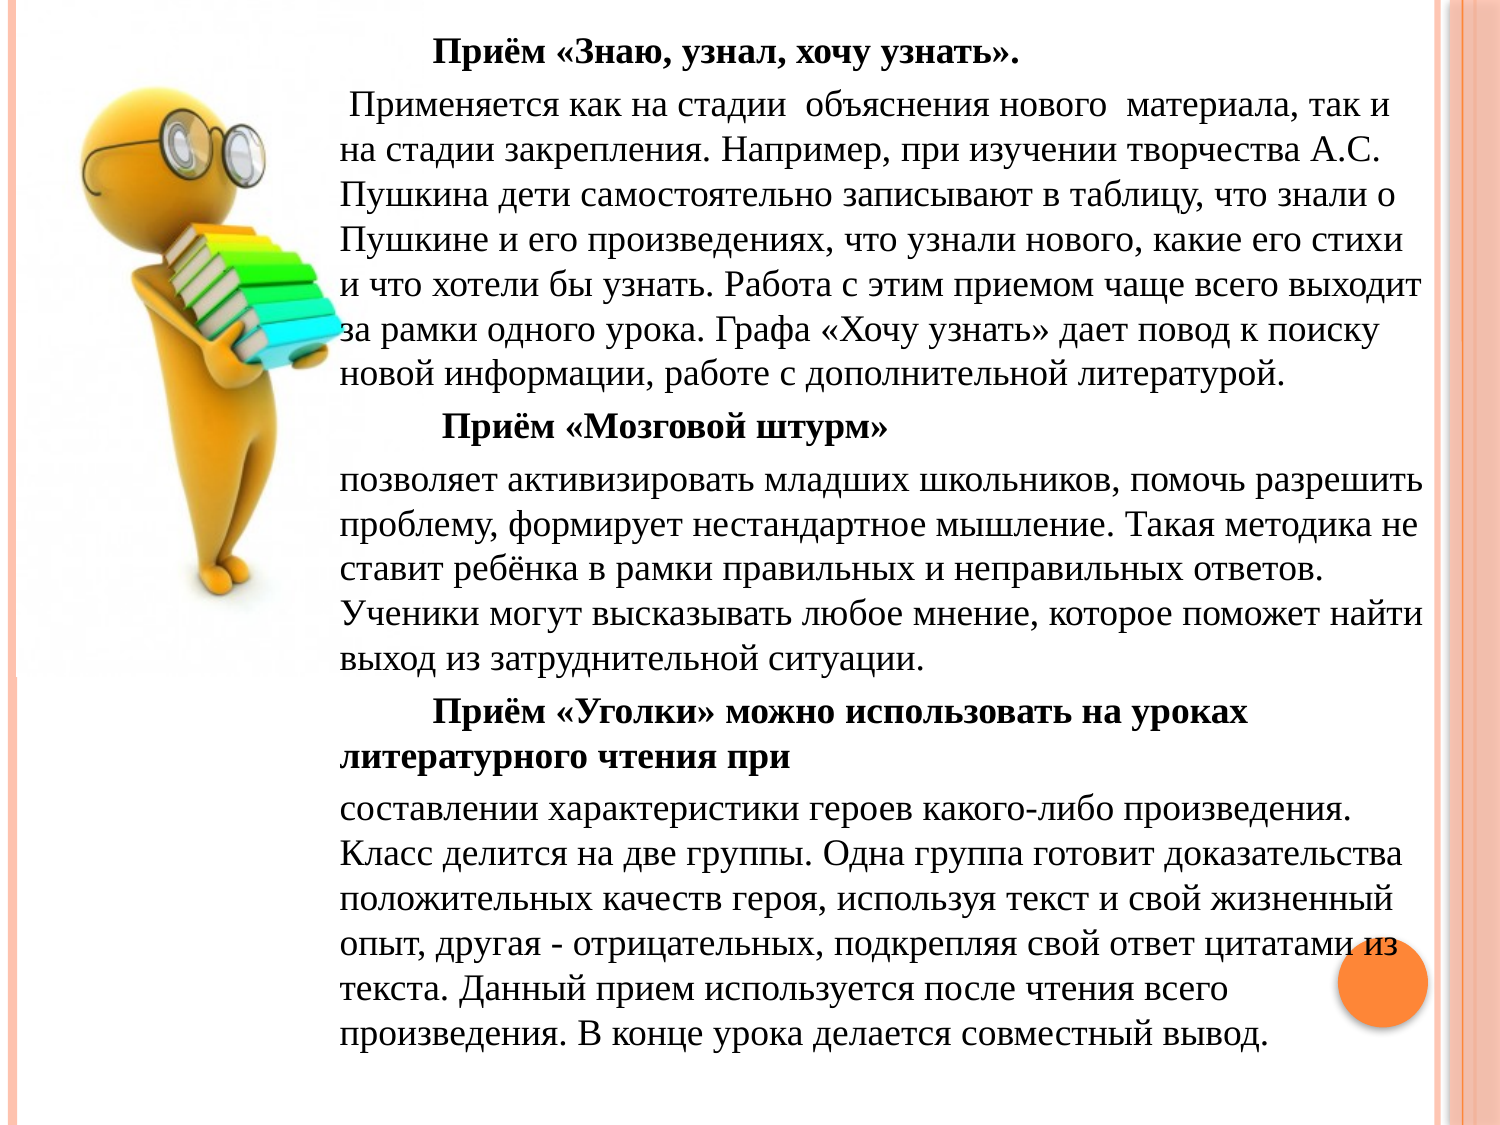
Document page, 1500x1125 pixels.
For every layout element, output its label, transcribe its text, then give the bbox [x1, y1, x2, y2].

picture [15, 0, 425, 678]
list Приём «Знаю, узнал, хочу узнать». Применяется как на стадии объяснения нового материала, так и на стадии закрепления. Например, при изучении творчества А.С. Пушкина дети самостоятельно записывают в таблицу, что знали о Пушкине и его произведениях, что узнали нового, какие его стихи и что хотели бы узнать. Работа с этим приемом чаще всего выходит за рамки одного урока. Графа «Хочу узнать» дает повод к поиску новой информации, работе с дополнительной литературой. Приём «Мозговой штурм» позволяет активизировать младших школьников, помочь разрешить проблему, формирует нестандартное мышление. Такая методика не ставит ребёнка в рамки правильных и неправильных ответов. Ученики могут высказывать любое мнение, которое поможет найти выход из затруднительной ситуации. Приём «Уголки» можно использовать на уроках литературного чтения при составлении характеристики героев какого-либо произведения. Класс делится на две группы. Одна группа готовит доказательства положительных качеств героя, используя текст и свой жизненный опыт, другая - отрицательных, подкрепляя свой ответ цитатами из текста. Данный прием используется после чтения всего произведения. В конце урока делается совместный вывод. [324, 19, 1447, 1083]
